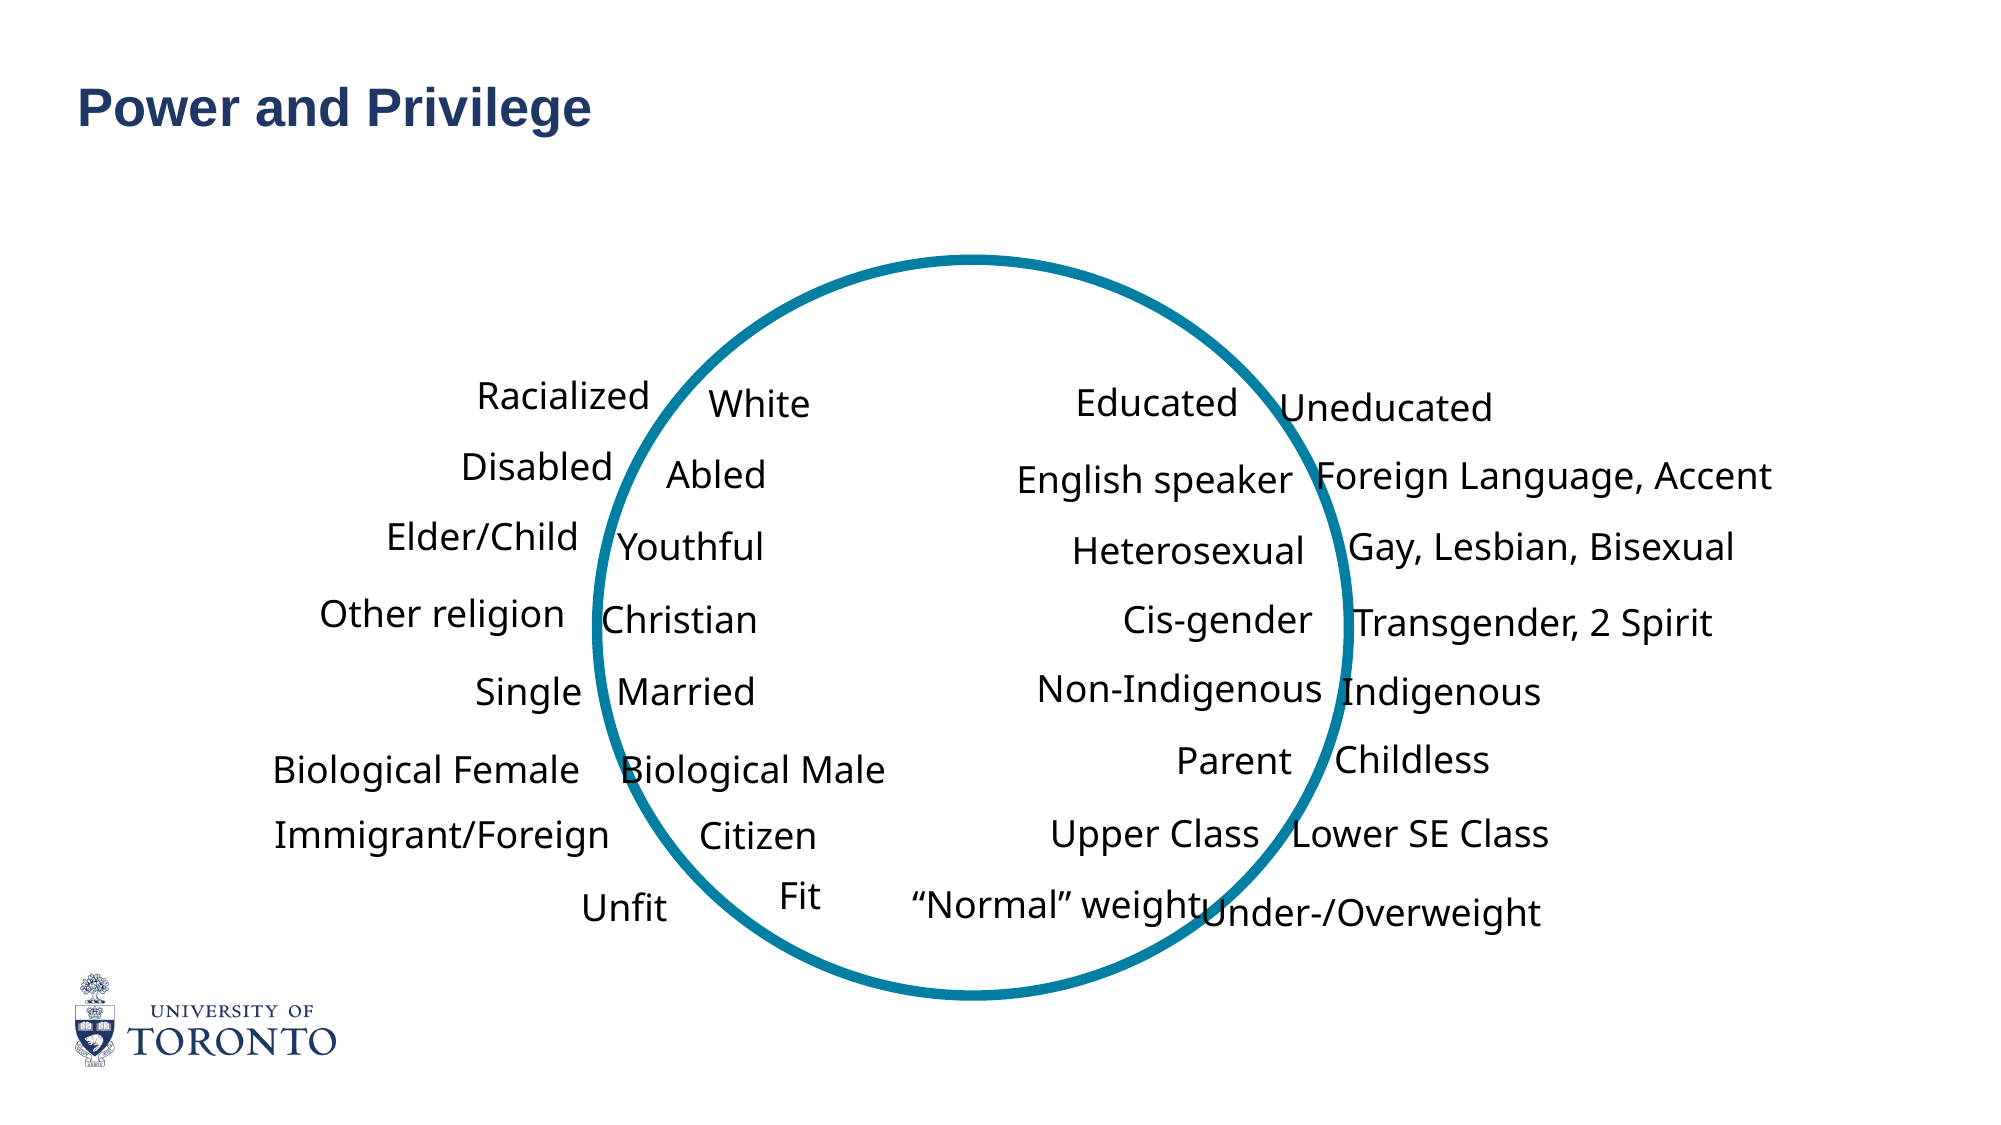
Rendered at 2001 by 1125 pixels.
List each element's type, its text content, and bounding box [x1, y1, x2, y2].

picture [75, 973, 336, 1067]
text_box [307, 259, 1756, 996]
title Power and Privilege [62, 72, 1469, 235]
